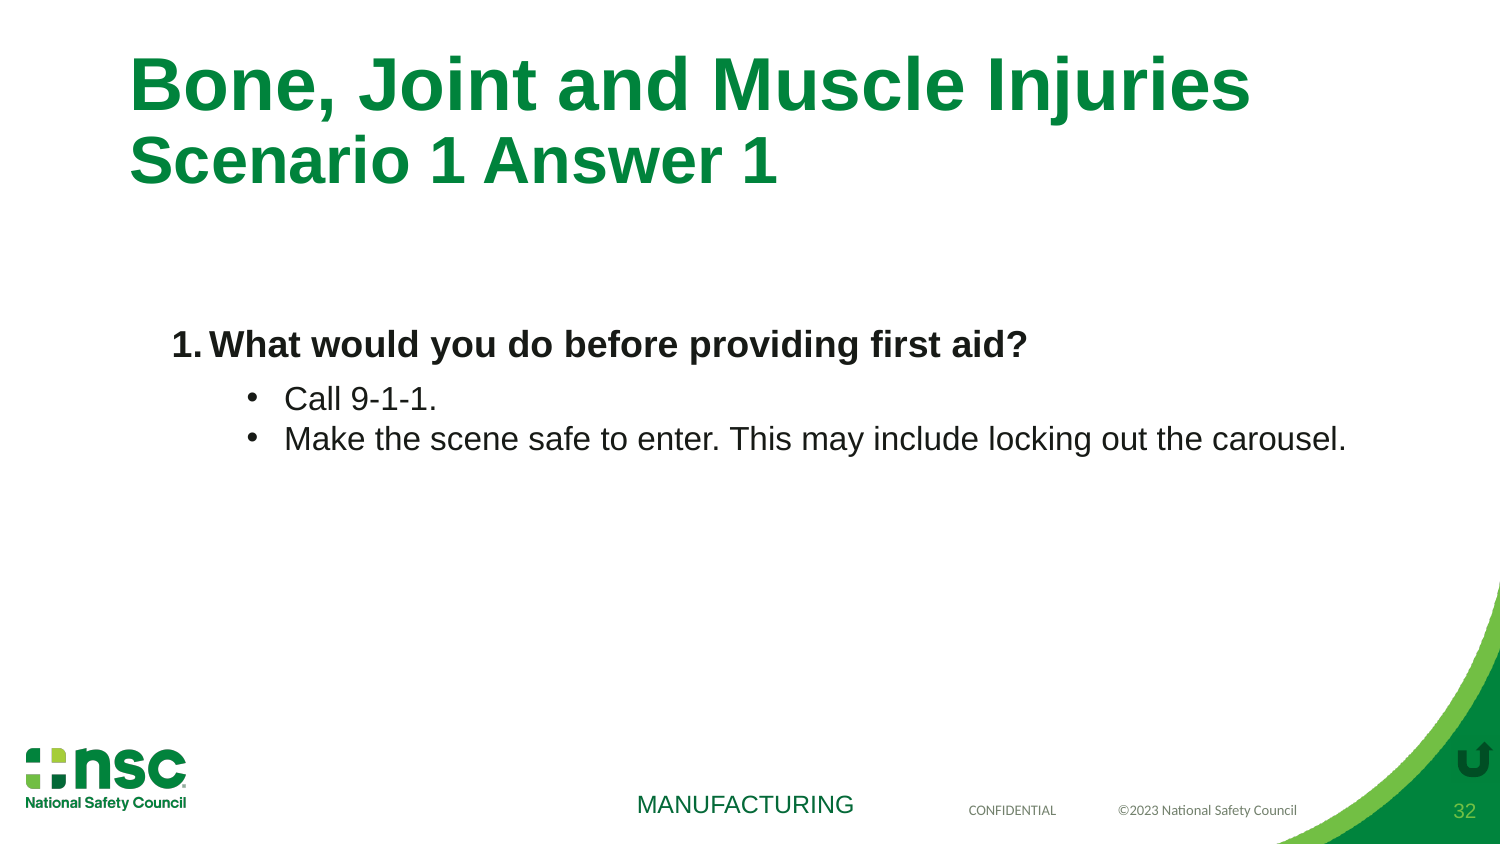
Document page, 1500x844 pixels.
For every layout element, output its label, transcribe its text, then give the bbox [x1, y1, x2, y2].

title Bone, Joint and Muscle Injuries Scenario 1 Answer 1 [114, 29, 1332, 214]
picture [26, 748, 186, 811]
list What would you do before providing first aid? Call 9-1-1. Make the scene safe to enter. This may include locking out the carousel. [156, 312, 1374, 532]
picture [719, 375, 1500, 844]
